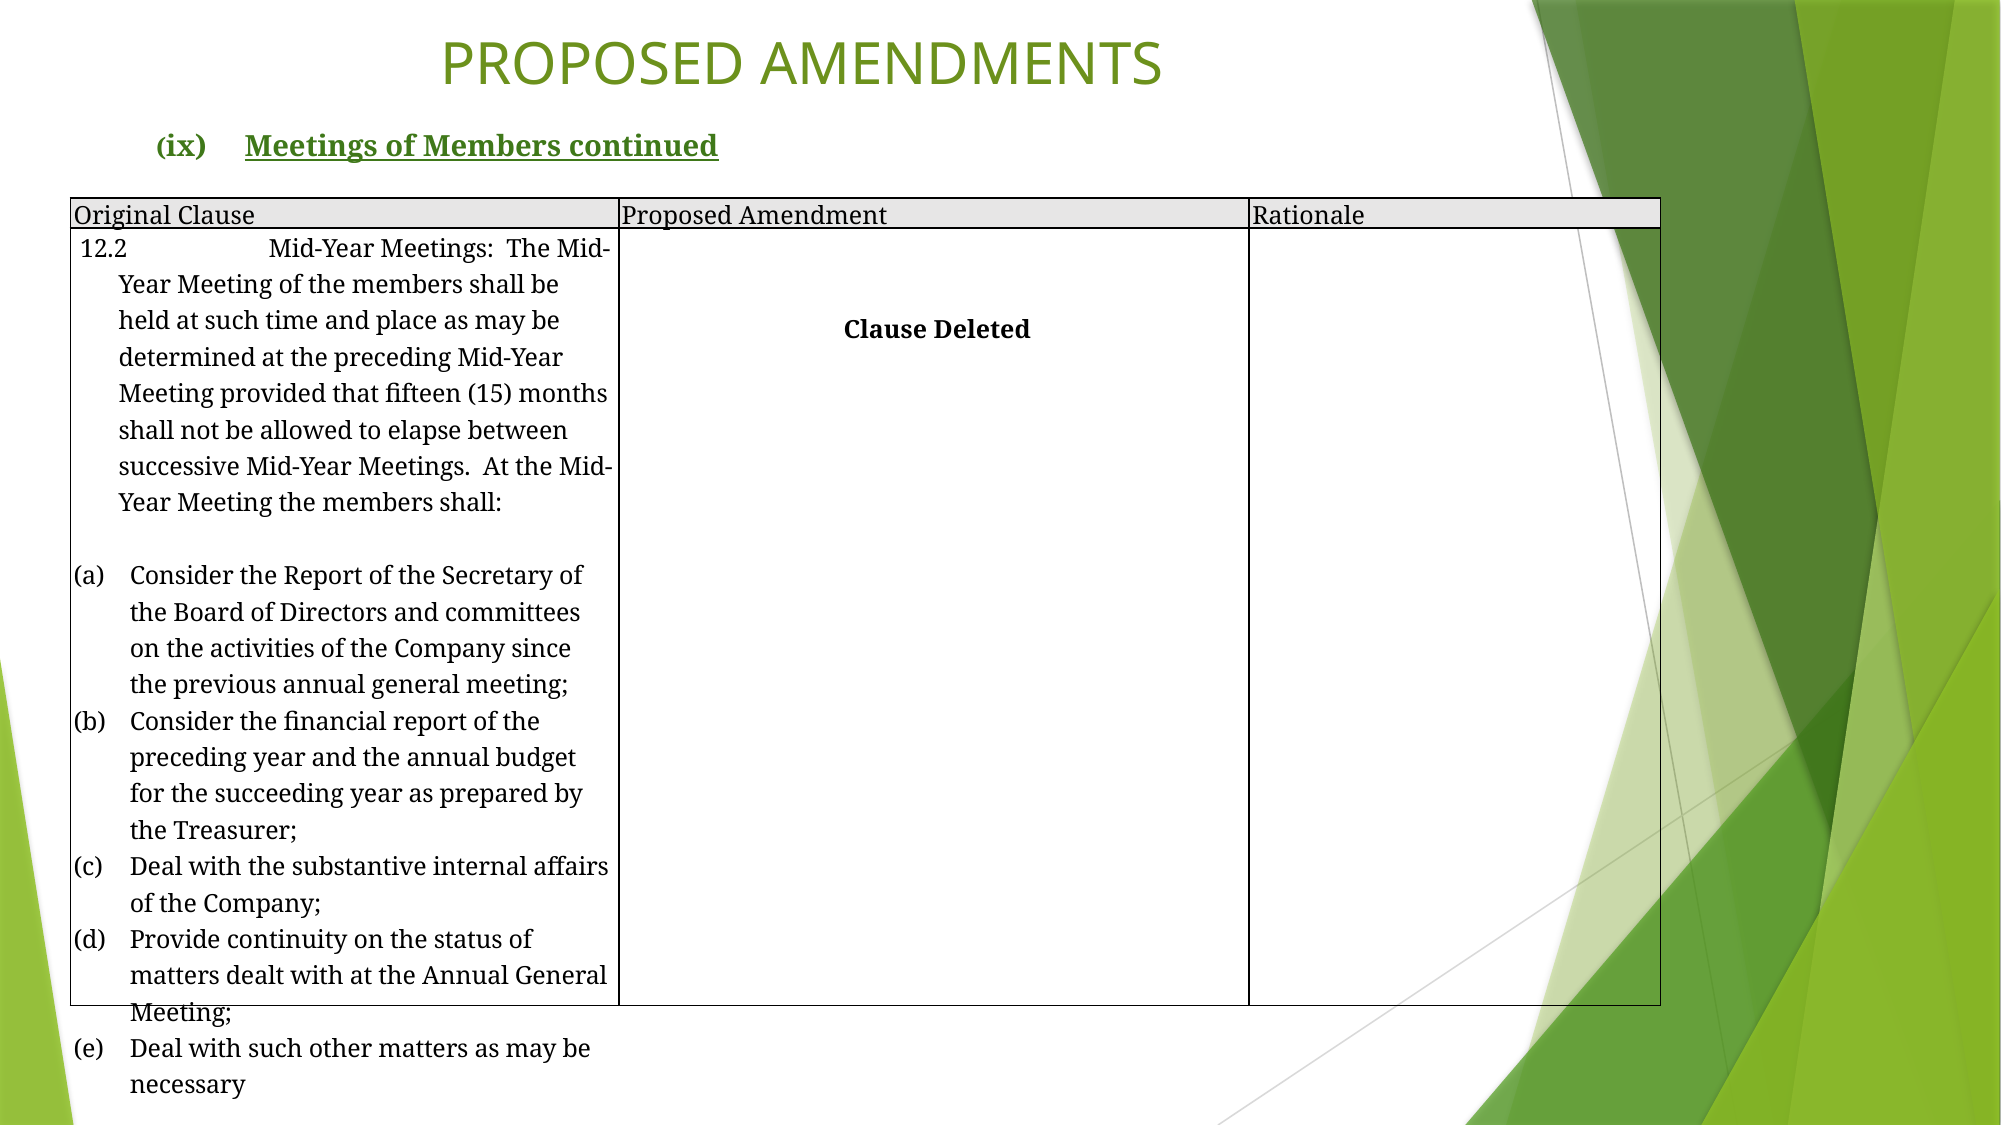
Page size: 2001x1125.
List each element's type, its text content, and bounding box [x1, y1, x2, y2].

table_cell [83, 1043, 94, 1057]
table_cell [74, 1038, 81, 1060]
table_header Proposed Amendment [620, 199, 1248, 227]
table_cell 12.2 Mid-Year Meetings: The Mid-Year Meeting of the members shall be held at such time and place as may be determined at the preceding Mid-Year Meeting provided that fifteen (15) months shall not be allowed to elapse between successive Mid-Year Meetings. At the Mid-Year Meeting the members shall: Consider the Report of the Secretary of the Board of Directors and committees on the activities of the Company since the previous annual general meeting; Consider the financial report of the preceding year and the annual budget for the succeeding year as prepared by the Treasurer; Deal with the substantive internal affairs of the Company; Provide continuity on the status of matters dealt with at the Annual General Meeting; Deal with such other matters as may be necessary [71, 229, 618, 1005]
table_header Original Clause [71, 199, 618, 227]
table_cell [1250, 229, 1660, 1005]
text_box (ix) Meetings of Members continued [141, 120, 970, 171]
table_header Rationale [1250, 199, 1660, 227]
title PROPOSED AMENDMENTS [96, 18, 1508, 120]
table_cell Clause Deleted [620, 229, 1248, 1005]
